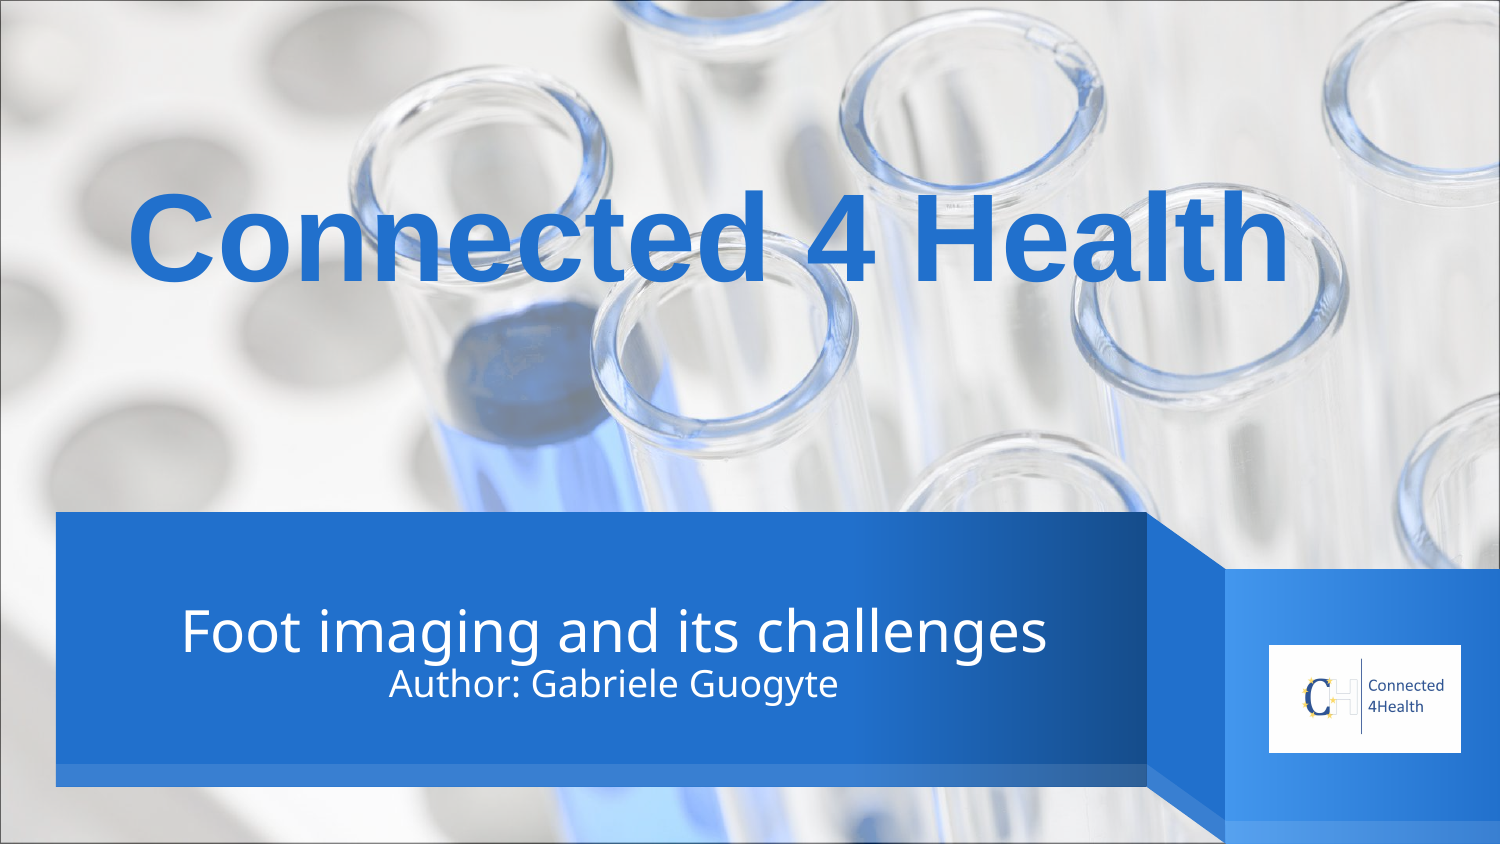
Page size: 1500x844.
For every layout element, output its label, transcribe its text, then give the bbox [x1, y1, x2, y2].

title Foot imaging and its challenges Author: Gabriele Guogyte [76, 501, 1152, 753]
picture [1269, 645, 1461, 753]
text_box Connected 4 Health [112, 148, 1367, 314]
picture [0, 0, 1500, 844]
